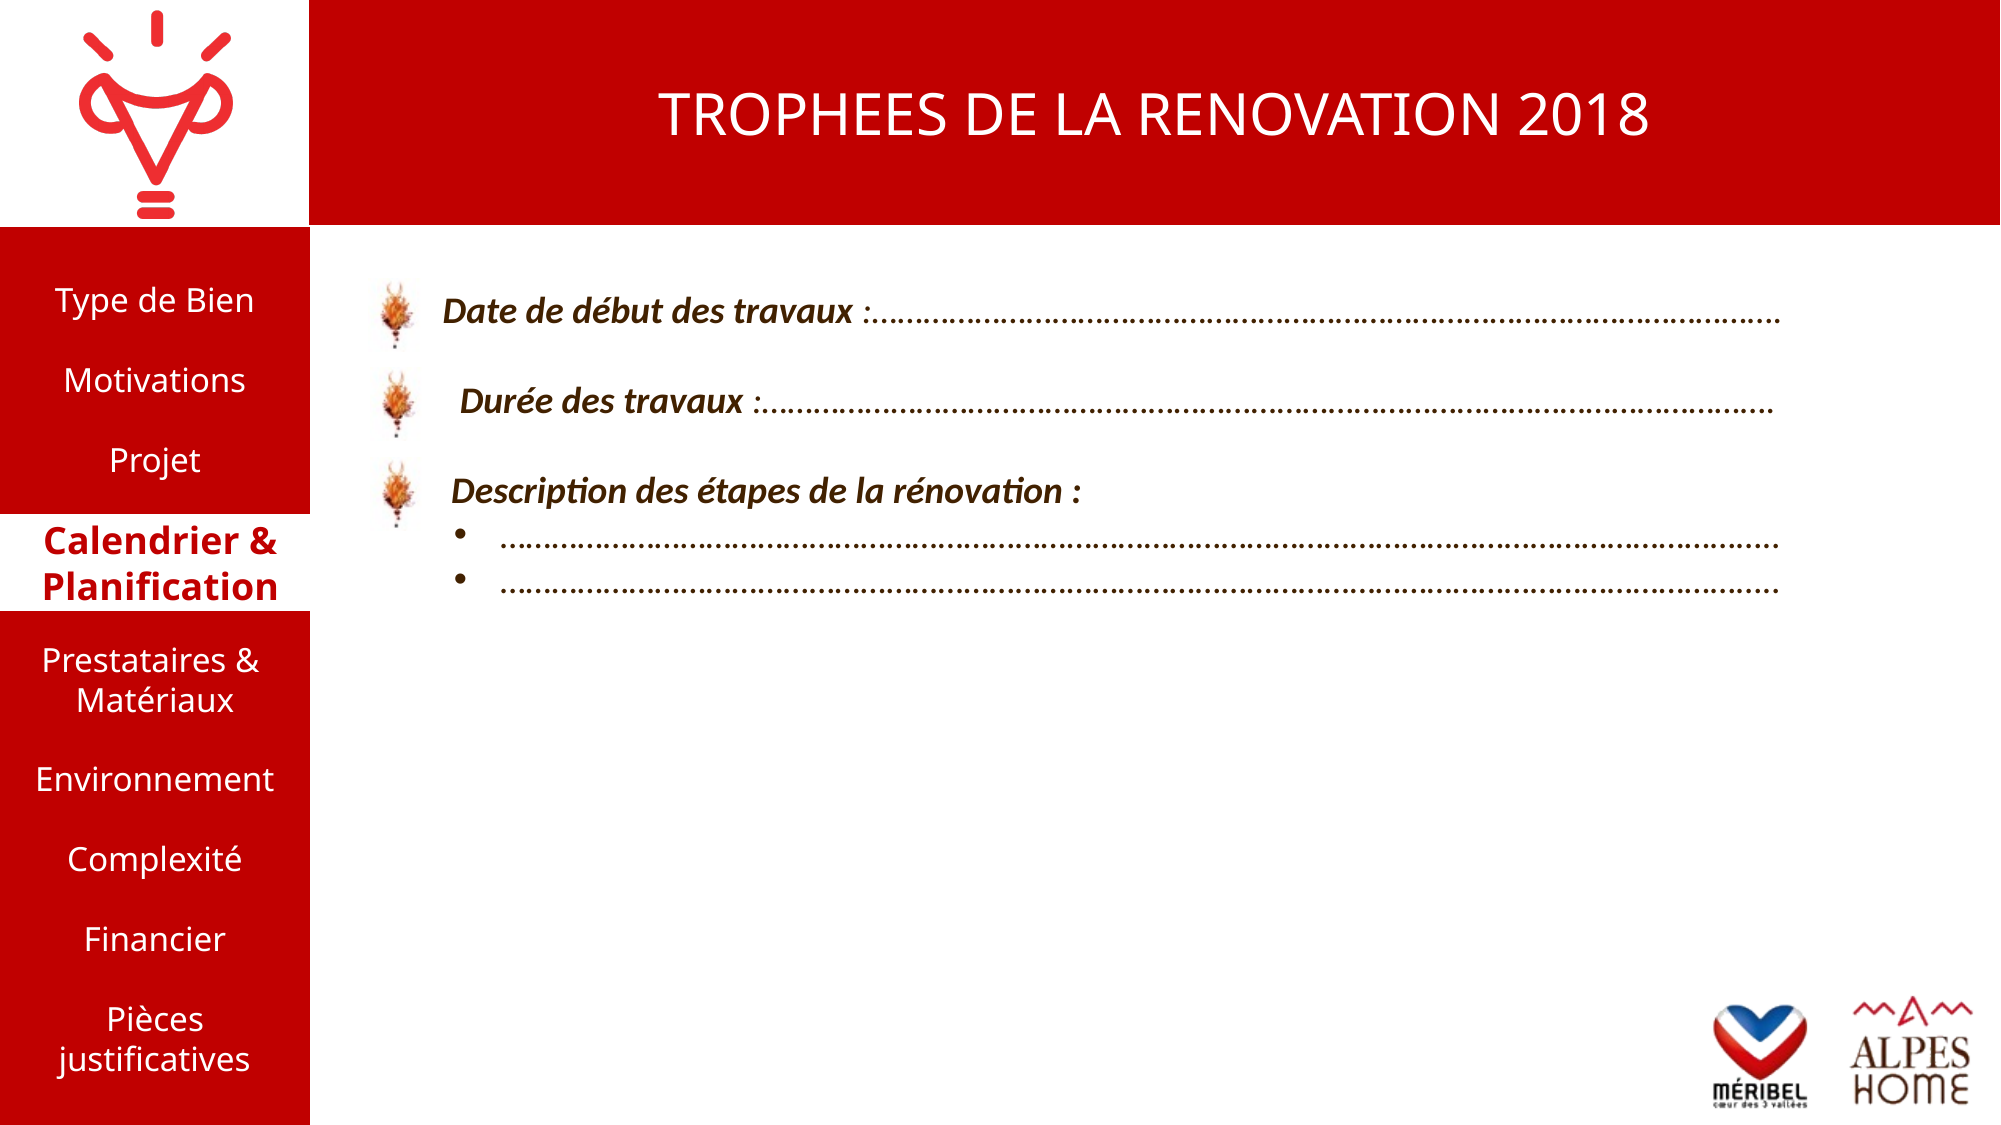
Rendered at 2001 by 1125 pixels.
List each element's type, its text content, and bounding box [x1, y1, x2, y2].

picture [370, 457, 425, 531]
text_box Date de début des travaux :……………………………………………………………………………………………. Durée des travaux :………………………………………………………………………………………………………. Description des étapes de la rénovation : ………………………………………………………………………………………………………………………………….. ………………………………………………………………………………………………………………………………….. [368, 278, 1846, 1013]
text_box Calendrier & Planification [0, 514, 322, 611]
picture [368, 278, 424, 352]
picture [1826, 957, 2000, 1115]
picture [1682, 1013, 1817, 1125]
picture [370, 367, 425, 441]
picture [29, 0, 274, 237]
